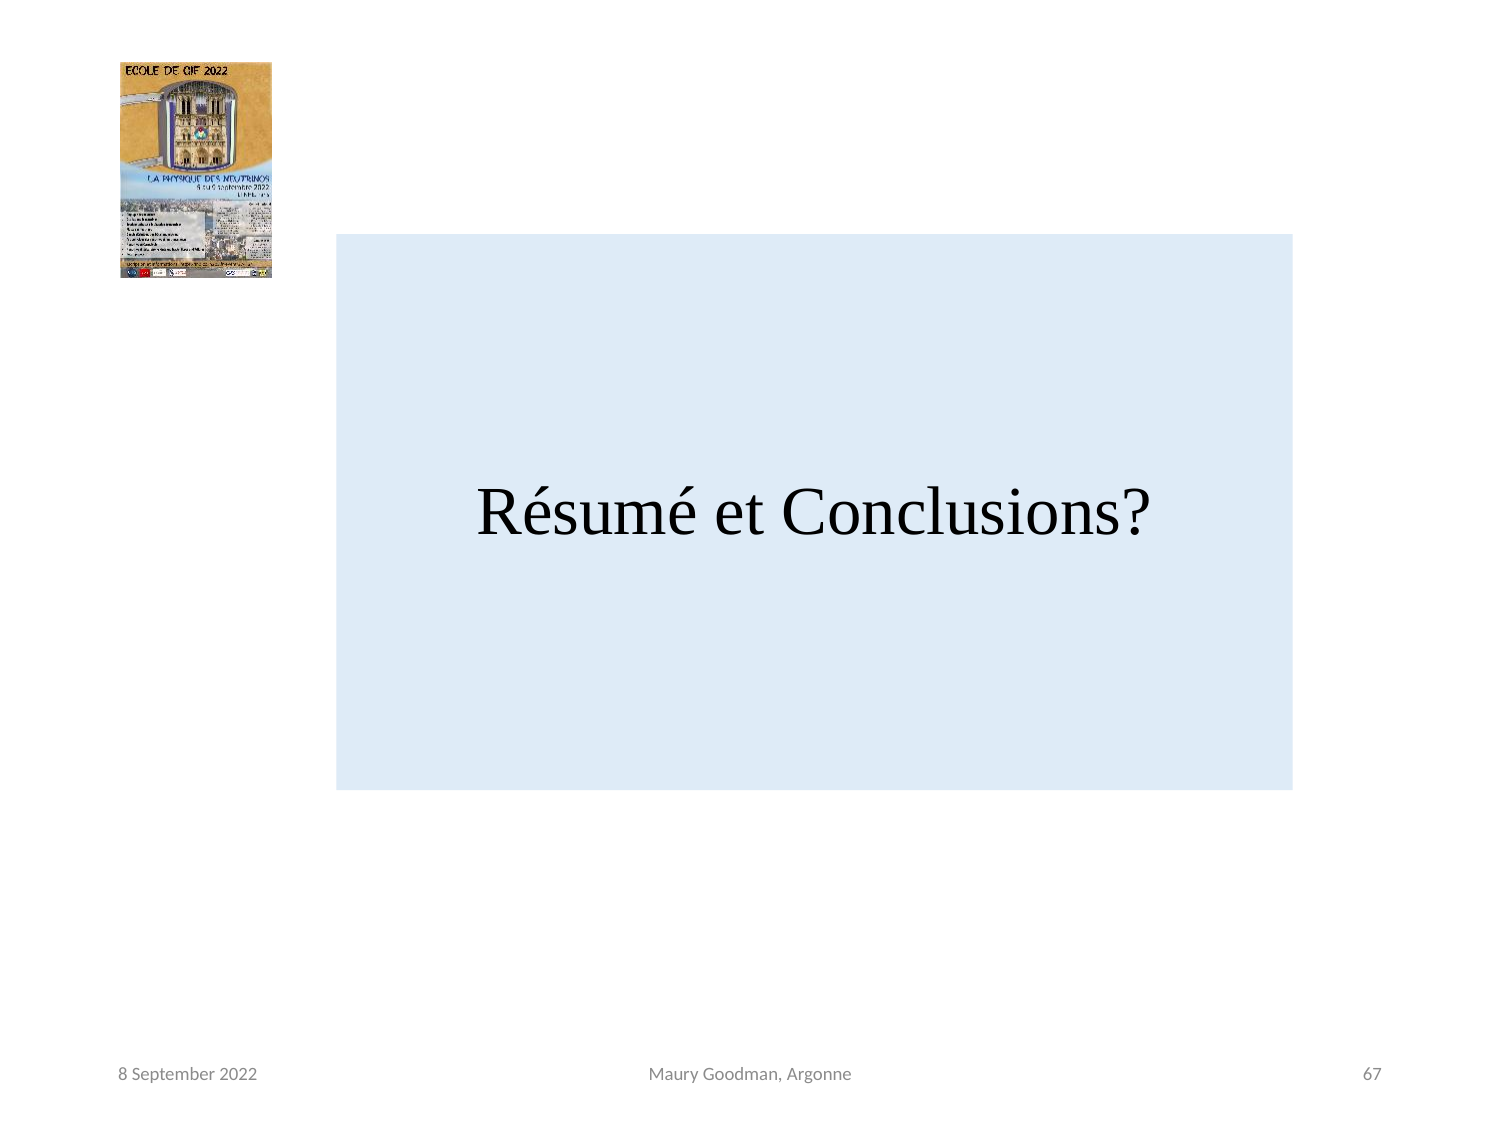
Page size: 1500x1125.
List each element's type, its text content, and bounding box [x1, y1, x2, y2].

footer Maury Goodman, Argonne [496, 1042, 1004, 1103]
title Résumé et Conclusions? [336, 234, 1293, 791]
picture [120, 62, 272, 278]
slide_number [103, 1042, 441, 1103]
slide_number 67 [1059, 1042, 1397, 1103]
